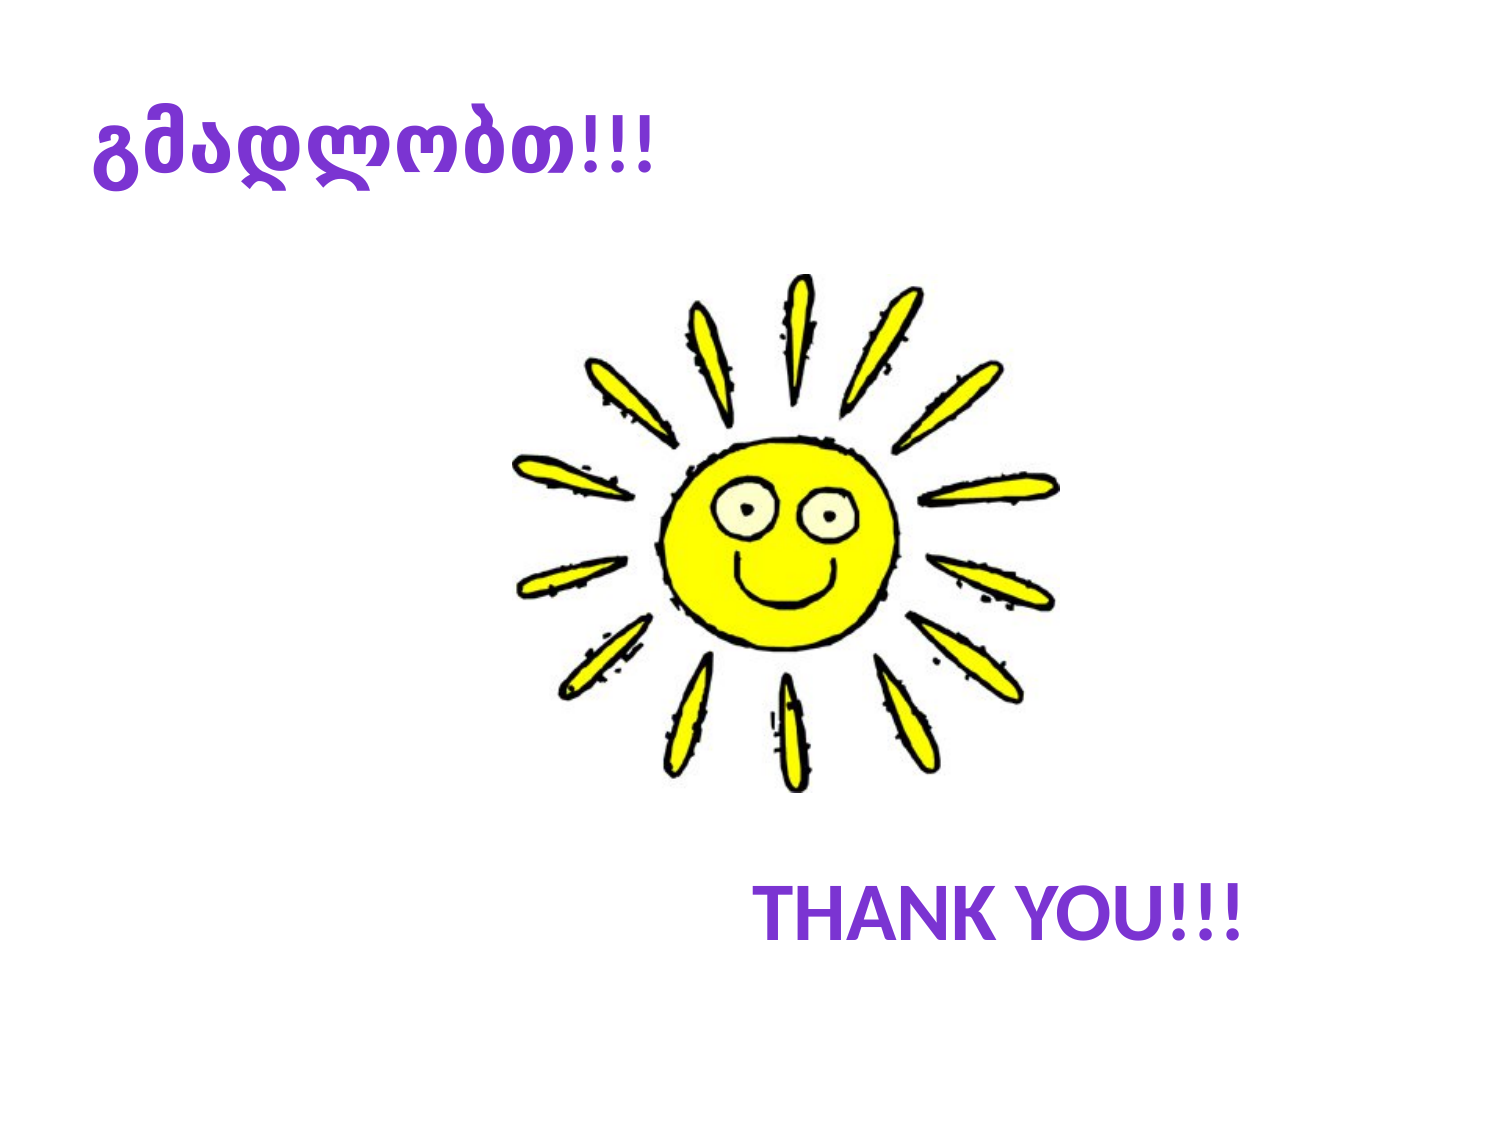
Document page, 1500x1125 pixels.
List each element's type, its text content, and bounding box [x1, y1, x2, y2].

title გმადლობთ!!! [75, 45, 1425, 233]
text_box Thank you!!! [737, 849, 1438, 965]
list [512, 274, 1060, 793]
